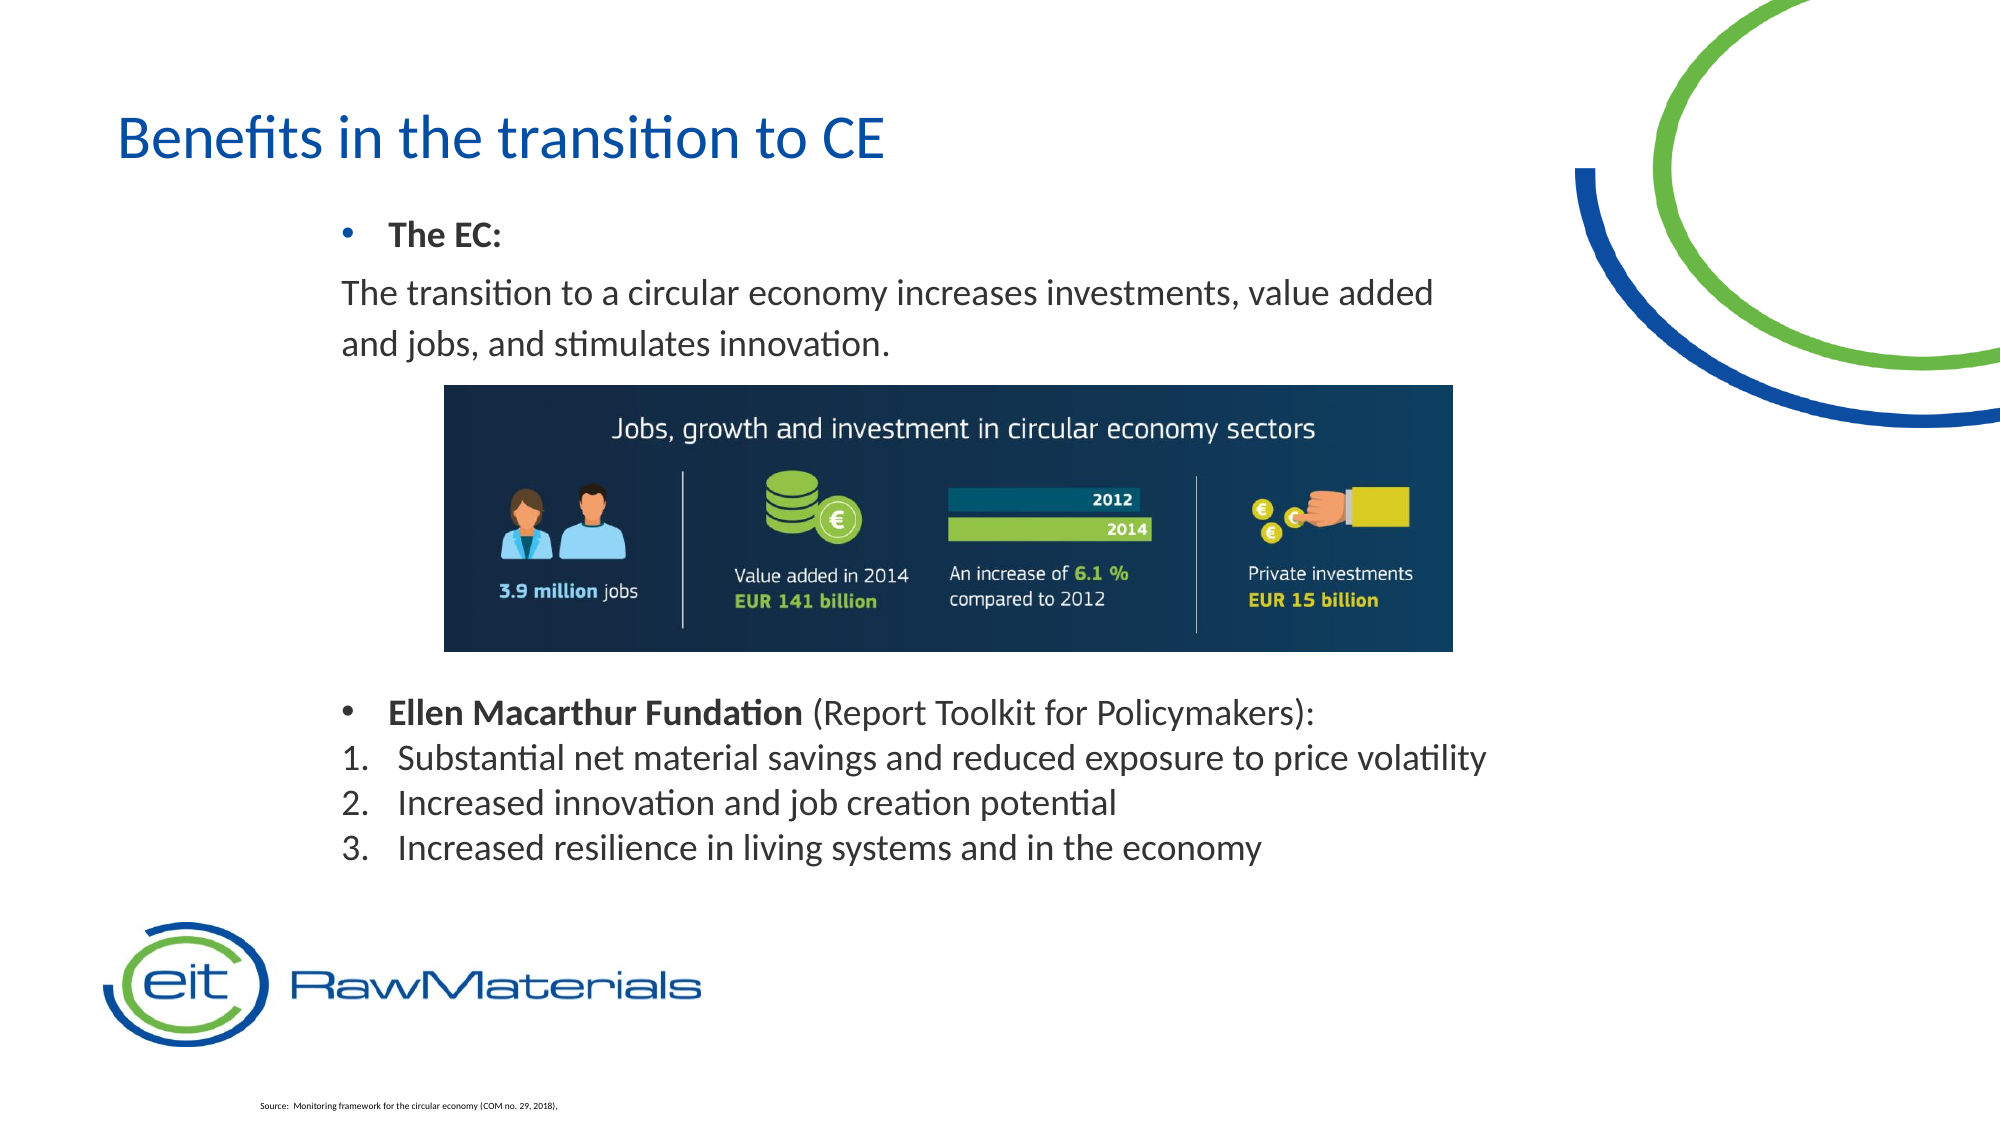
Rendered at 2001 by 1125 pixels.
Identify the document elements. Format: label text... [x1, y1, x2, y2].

text_box Source: Monitoring framework for the circular economy (COM no. 29, 2018), [251, 1078, 1742, 1116]
picture [1575, 0, 2000, 428]
picture [444, 385, 1453, 652]
picture [103, 922, 701, 1047]
text_box Ellen Macarthur Fundation (Report Toolkit for Policymakers): Substantial net material savings and reduced exposure to price volatility Increased innovation and job creation potential Increased resilience in living systems and in the economy [326, 680, 1650, 876]
list Benefits in the transition to CE [102, 88, 1474, 160]
list The EC: The transition to a circular economy increases investments, value added and jobs, and stimulates innovation. [326, 196, 1497, 409]
